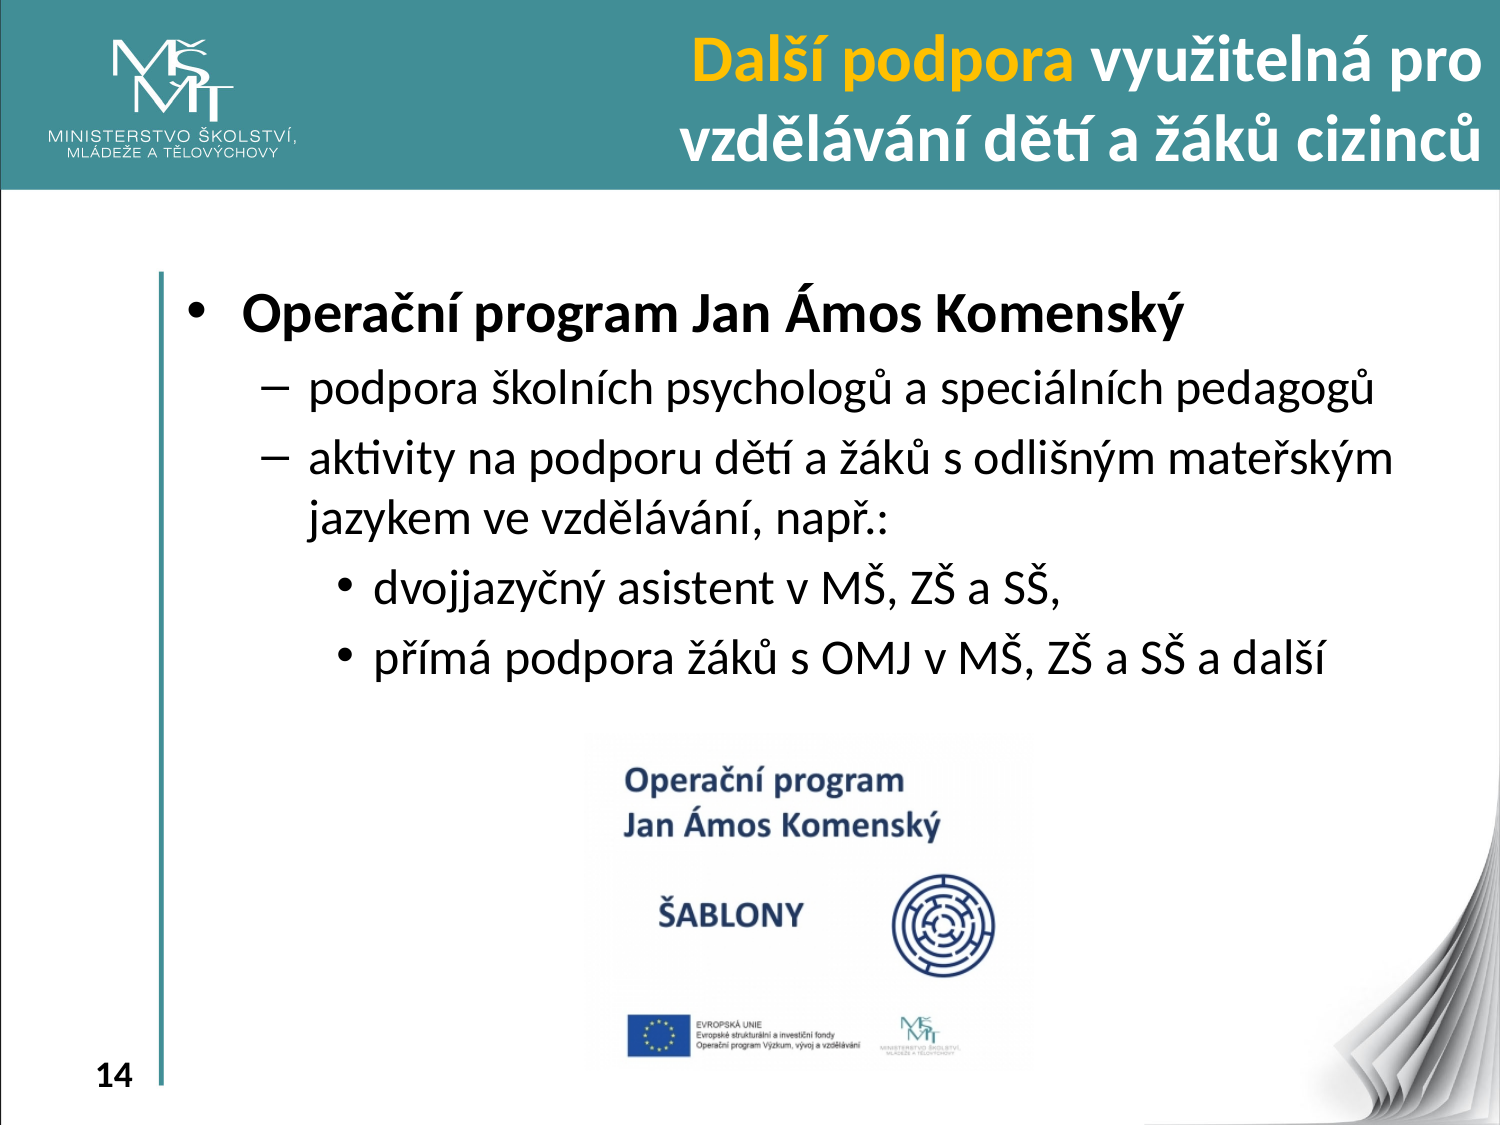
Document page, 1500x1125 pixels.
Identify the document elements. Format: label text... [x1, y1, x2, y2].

list Operační program Jan Ámos Komenský podpora školních psychologů a speciálních pedagogů aktivity na podporu dětí a žáků s odlišným mateřským jazykem ve vzdělávání, např.: dvojjazyčný asistent v MŠ, ZŠ a SŠ, přímá podpora žáků s OMJ v MŠ, ZŠ a SŠ a další [171, 267, 1447, 1071]
text_box Další podpora využitelná pro vzdělávání dětí a žáků cizinců [382, 7, 1499, 182]
picture [0, 0, 1500, 1125]
